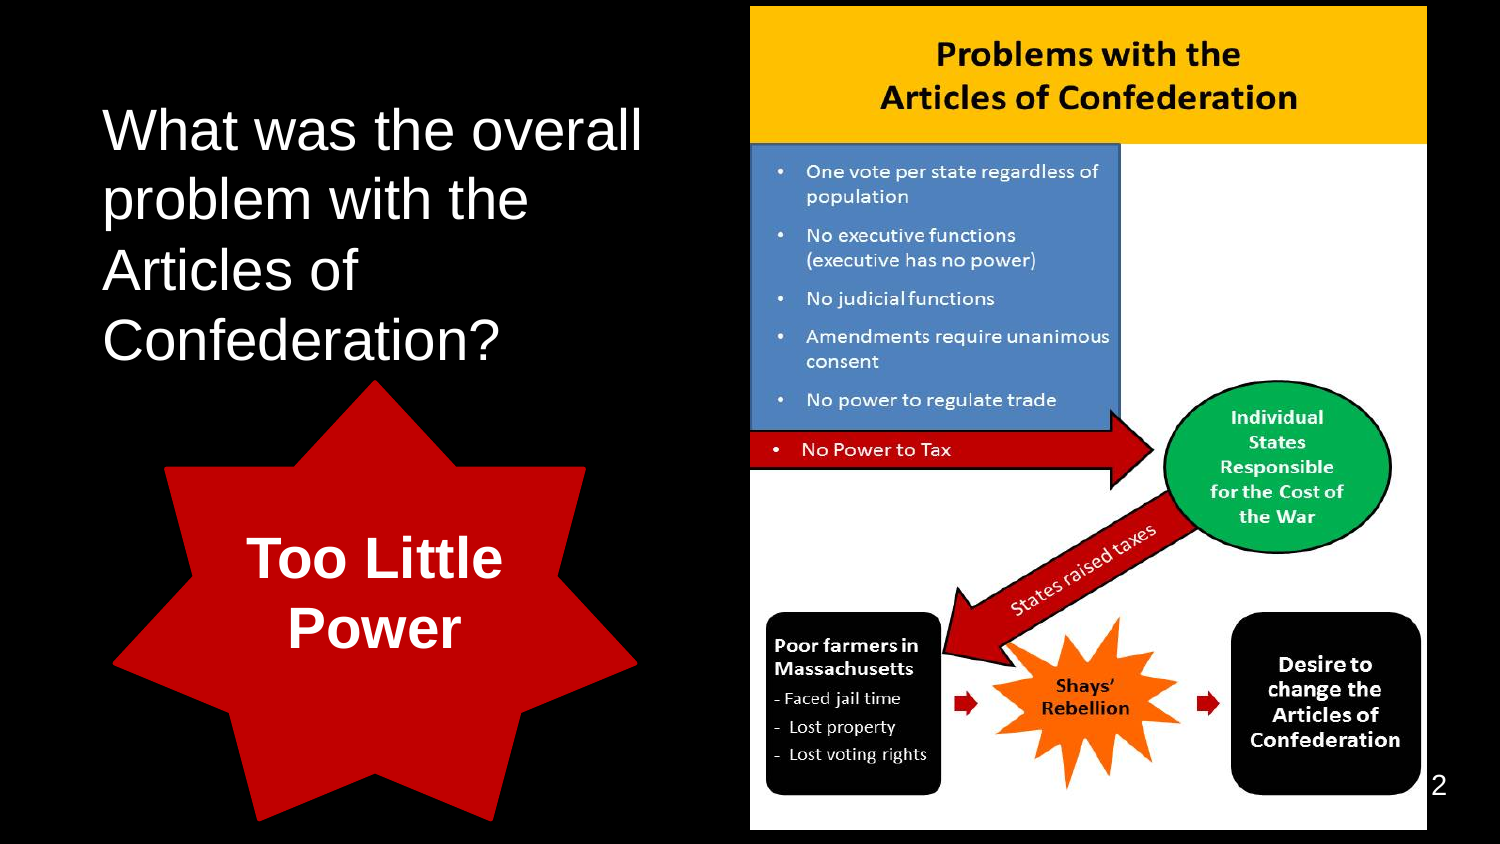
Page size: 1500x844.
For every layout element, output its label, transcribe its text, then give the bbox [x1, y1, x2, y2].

text_box 2 [1431, 758, 1500, 809]
picture [749, 5, 1427, 830]
text_box Too Little Power [112, 380, 638, 822]
text_box What was the overall problem with the Articles of Confederation? [87, 84, 663, 379]
